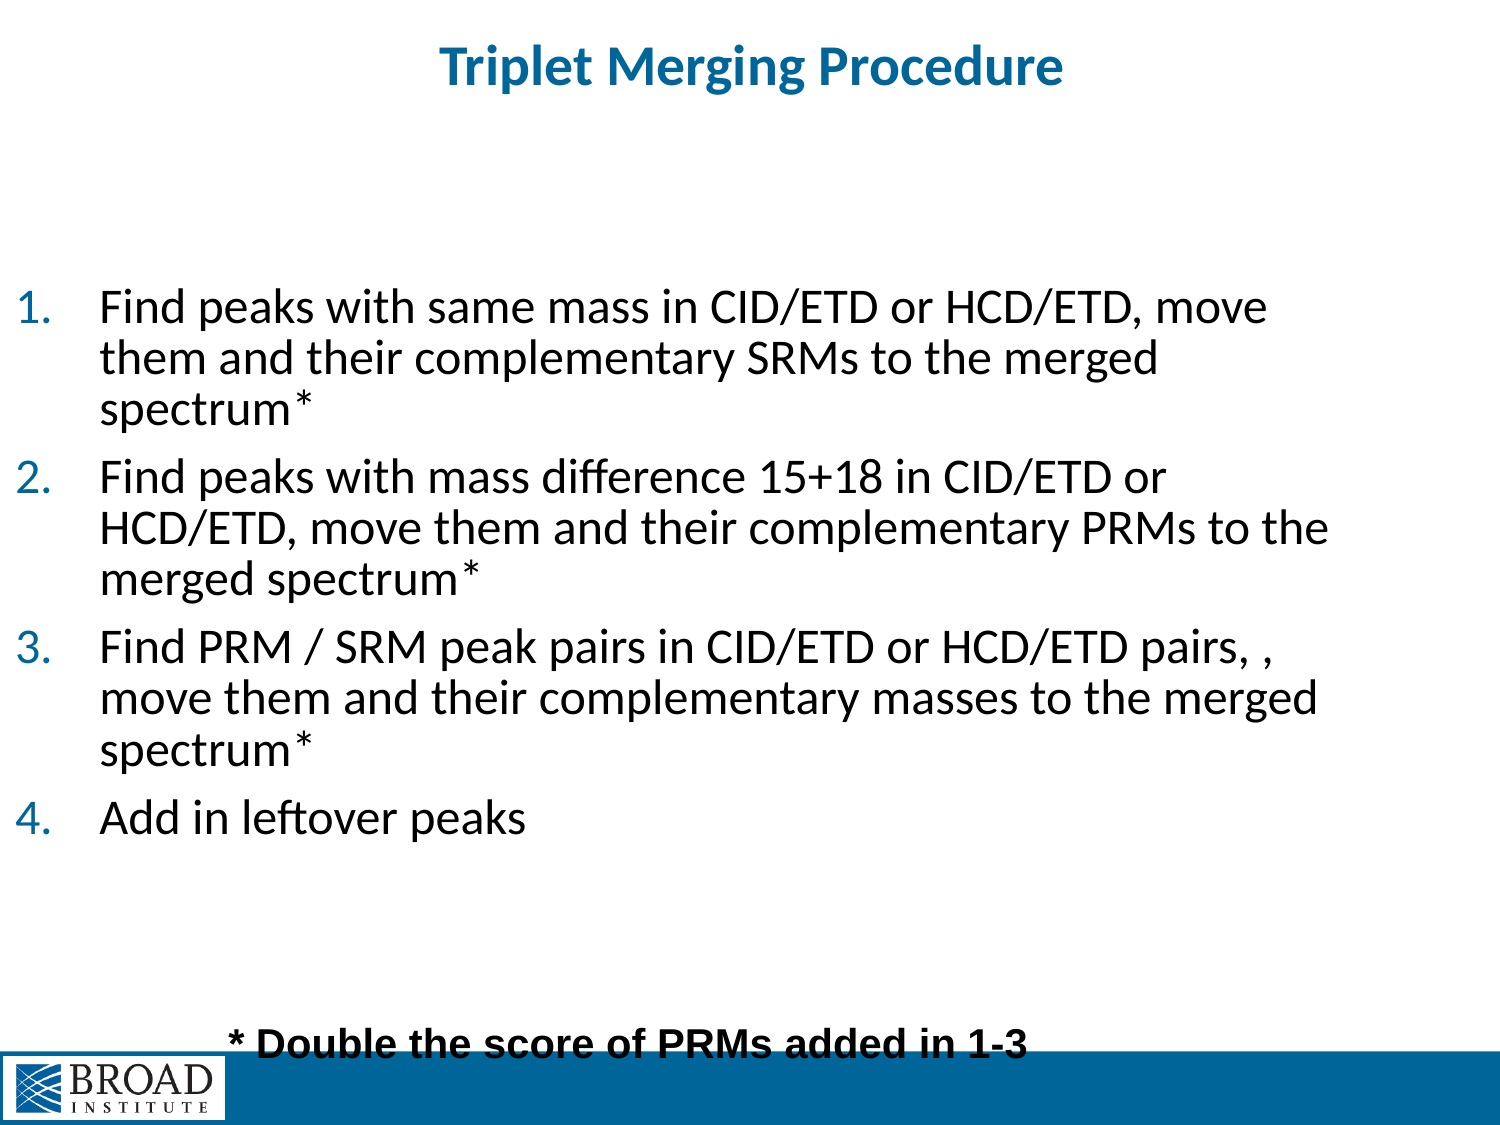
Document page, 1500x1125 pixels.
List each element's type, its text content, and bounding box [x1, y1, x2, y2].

title Triplet Merging Procedure [19, 20, 1484, 105]
text_box * Double the score of PRMs added in 1-3 [213, 1009, 1044, 1075]
list Find peaks with same mass in CID/ETD or HCD/ETD, move them and their complementary SRMs to the merged spectrum* Find peaks with mass difference 15+18 in CID/ETD or HCD/ETD, move them and their complementary PRMs to the merged spectrum* Find PRM / SRM peak pairs in CID/ETD or HCD/ETD pairs, , move them and their complementary masses to the merged spectrum* Add in leftover peaks [0, 274, 1351, 996]
picture [4, 1057, 224, 1119]
